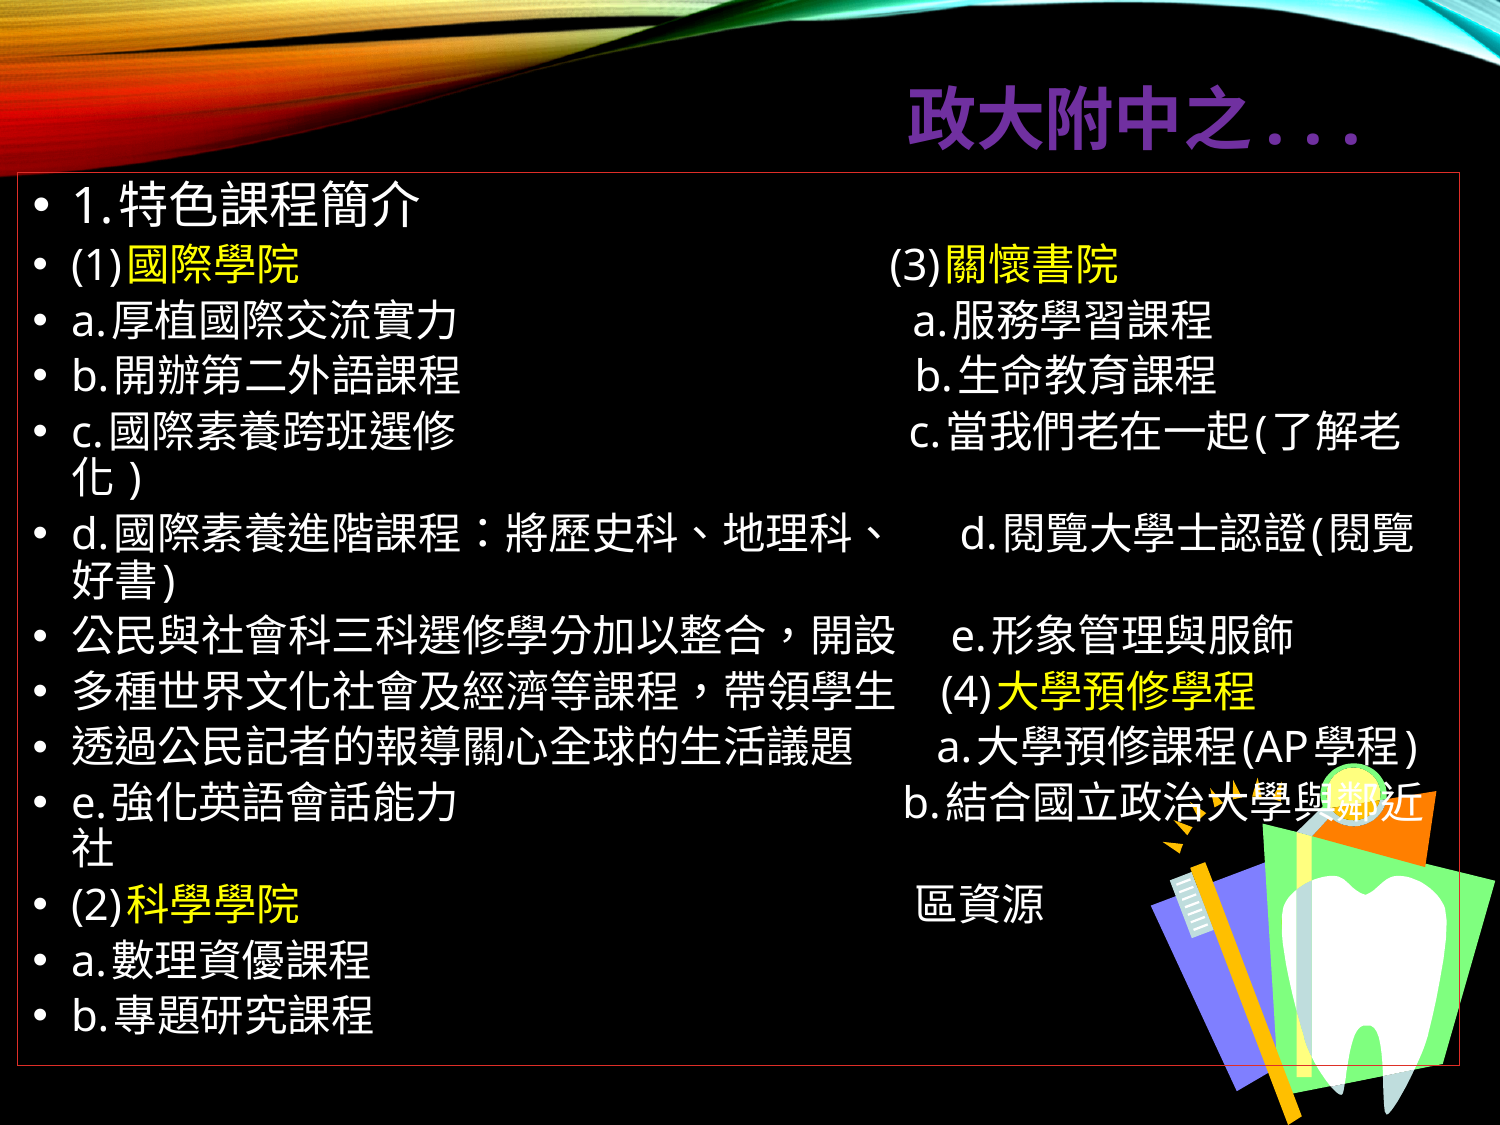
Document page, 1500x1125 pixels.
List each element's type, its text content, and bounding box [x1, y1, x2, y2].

picture [0, 0, 1500, 178]
list 1.特色課程簡介 (1)國際學院 (3)關懷書院 a.厚植國際交流實力 a.服務學習課程 b.開辦第二外語課程 b.生命教育課程 c.國際素養跨班選修 c.當我們老在一起(了解老化 ) d.國際素養進階課程：將歷史科、地理科、 d.閱覽大學士認證(閱覽好書) 公民與社會科三科選修學分加以整合，開設 e.形象管理與服飾 多種世界文化社會及經濟等課程，帶領學生 (4)大學預修學程 透過公民記者的報導關心全球的生活議題 a.大學預修課程(AP學程) e.強化英語會話能力 b.結合國立政治大學與鄰近社 (2)科學學院 區資源 a.數理資優課程 b.專題研究課程 [17, 172, 1460, 1066]
picture [1150, 763, 1496, 1125]
title 政大附中之. . . [431, 77, 1376, 168]
